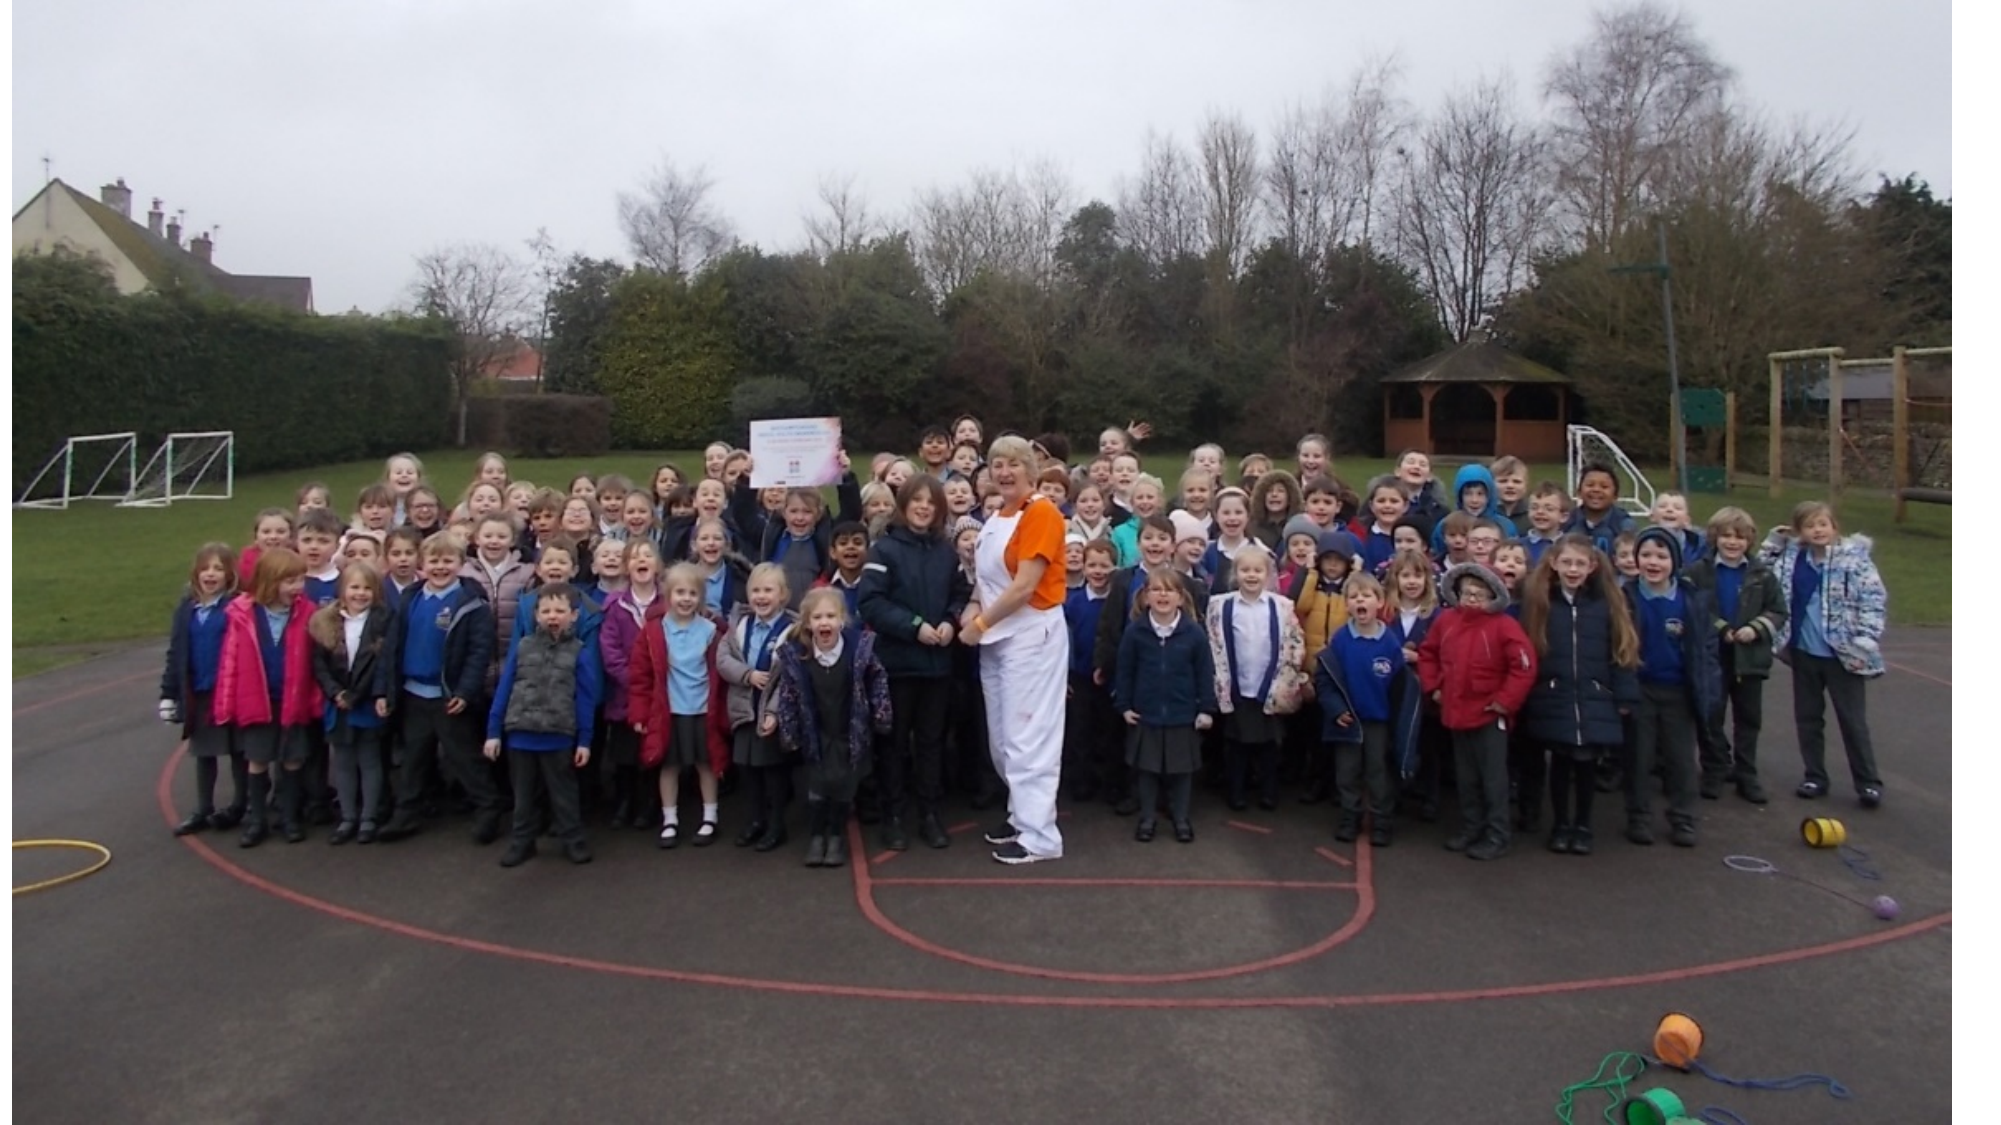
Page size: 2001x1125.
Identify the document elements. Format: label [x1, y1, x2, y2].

list [12, 0, 1952, 1125]
